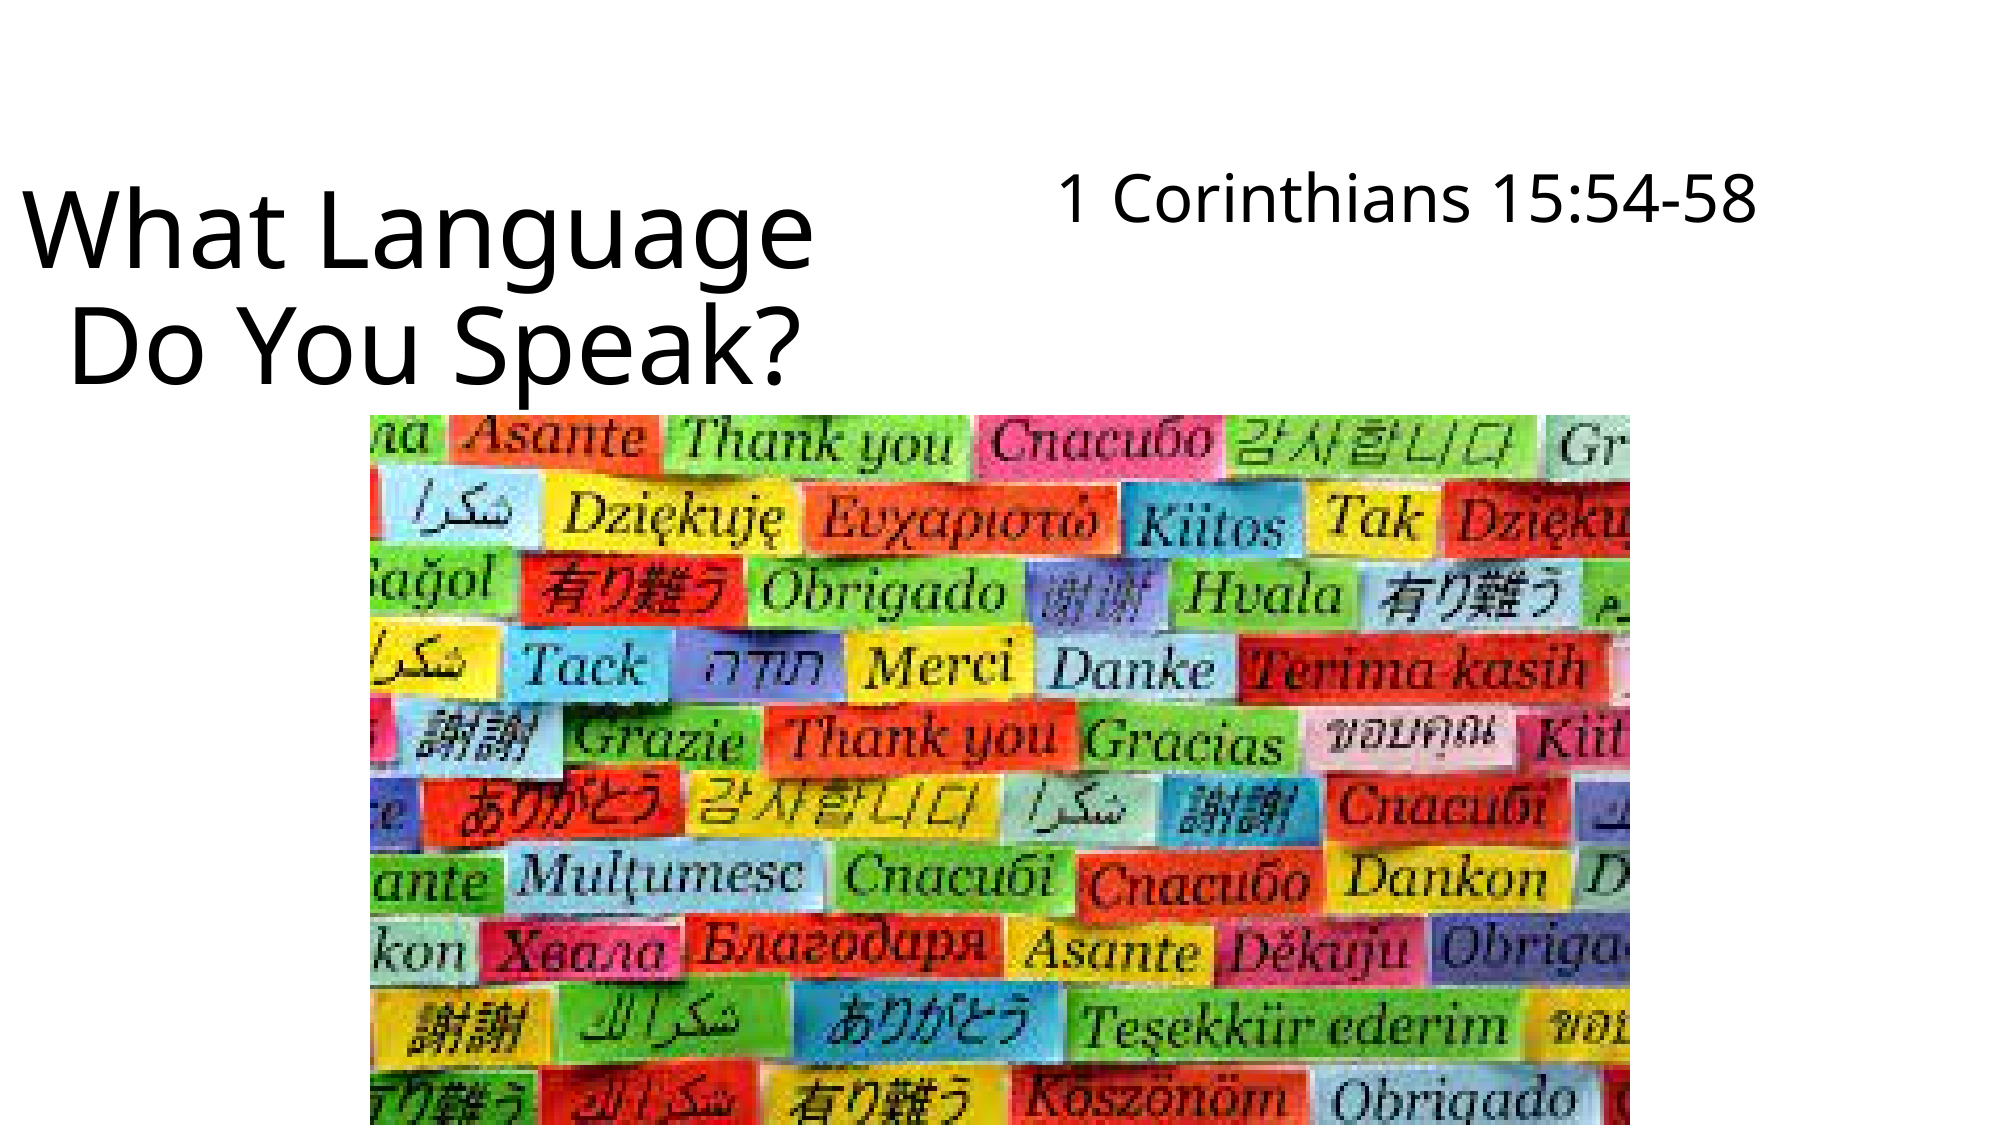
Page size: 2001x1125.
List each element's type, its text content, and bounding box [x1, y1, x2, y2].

picture [370, 415, 1630, 1125]
subtitle 1 Corinthians 15:54-58 [999, 157, 1815, 260]
title What Language Do You Speak? [0, 0, 868, 416]
